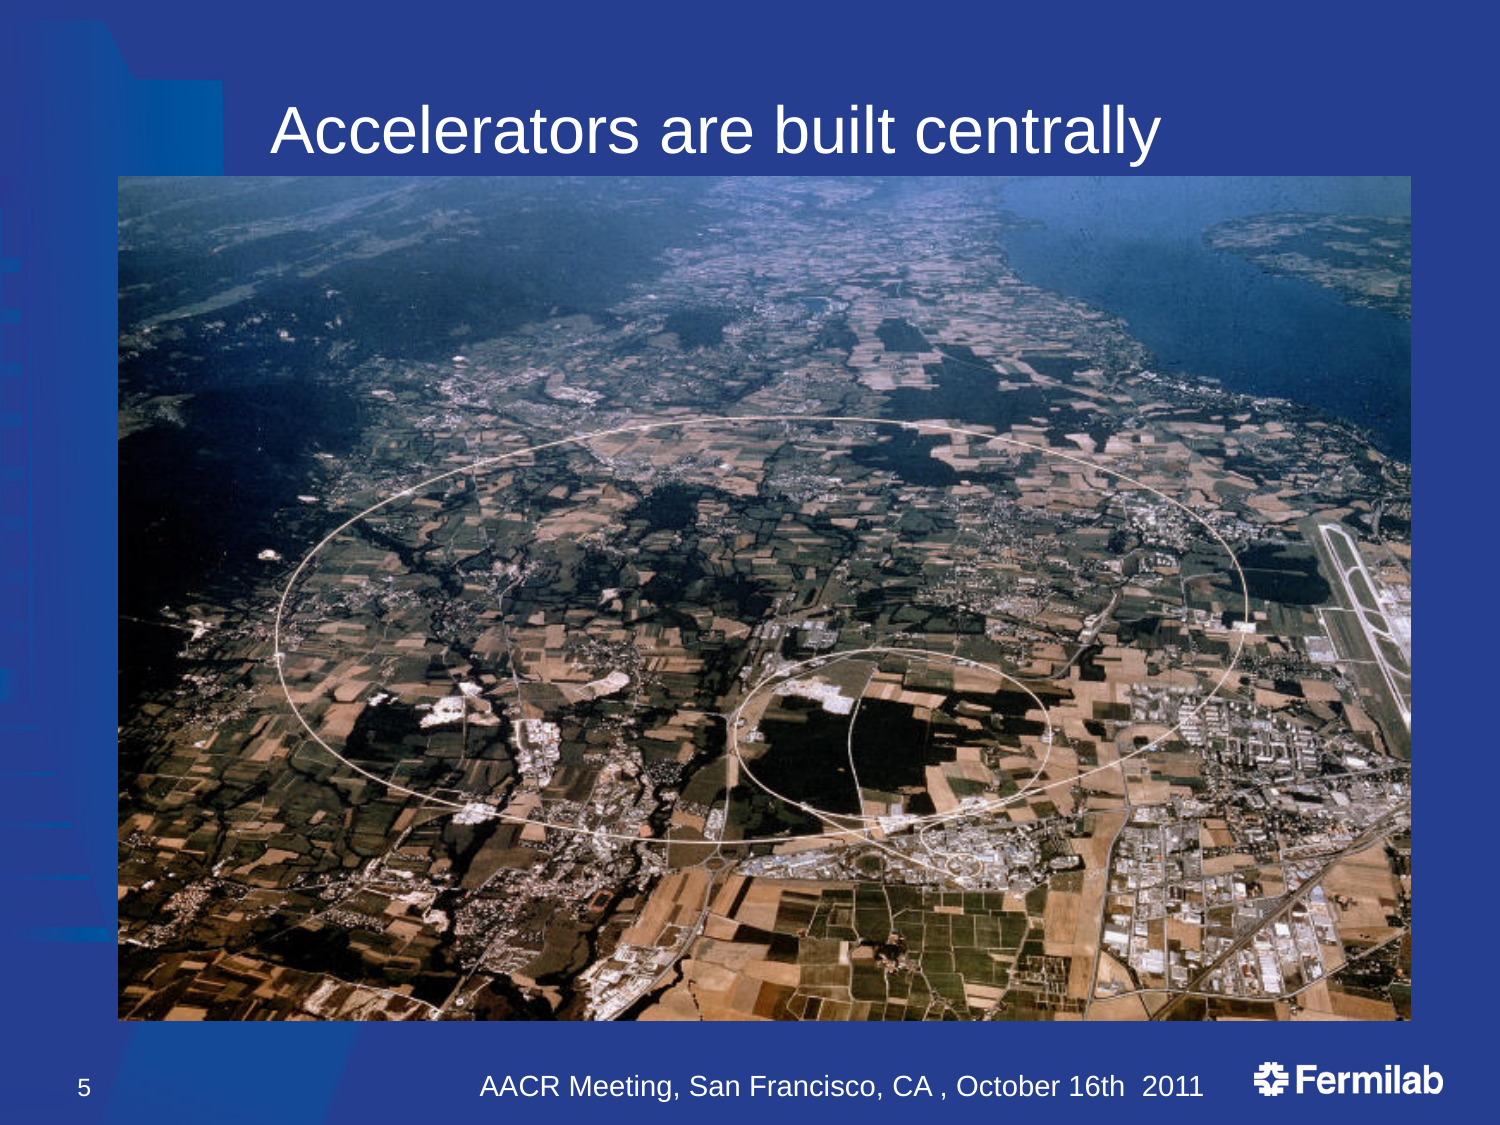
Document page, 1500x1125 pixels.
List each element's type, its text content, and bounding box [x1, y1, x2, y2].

footer AACR Meeting, San Francisco, CA , October 16th 2011 [464, 1034, 1238, 1110]
slide_number 5 [62, 1034, 376, 1110]
picture [0, 0, 1500, 1125]
title Accelerators are built centrally [255, 33, 1456, 222]
